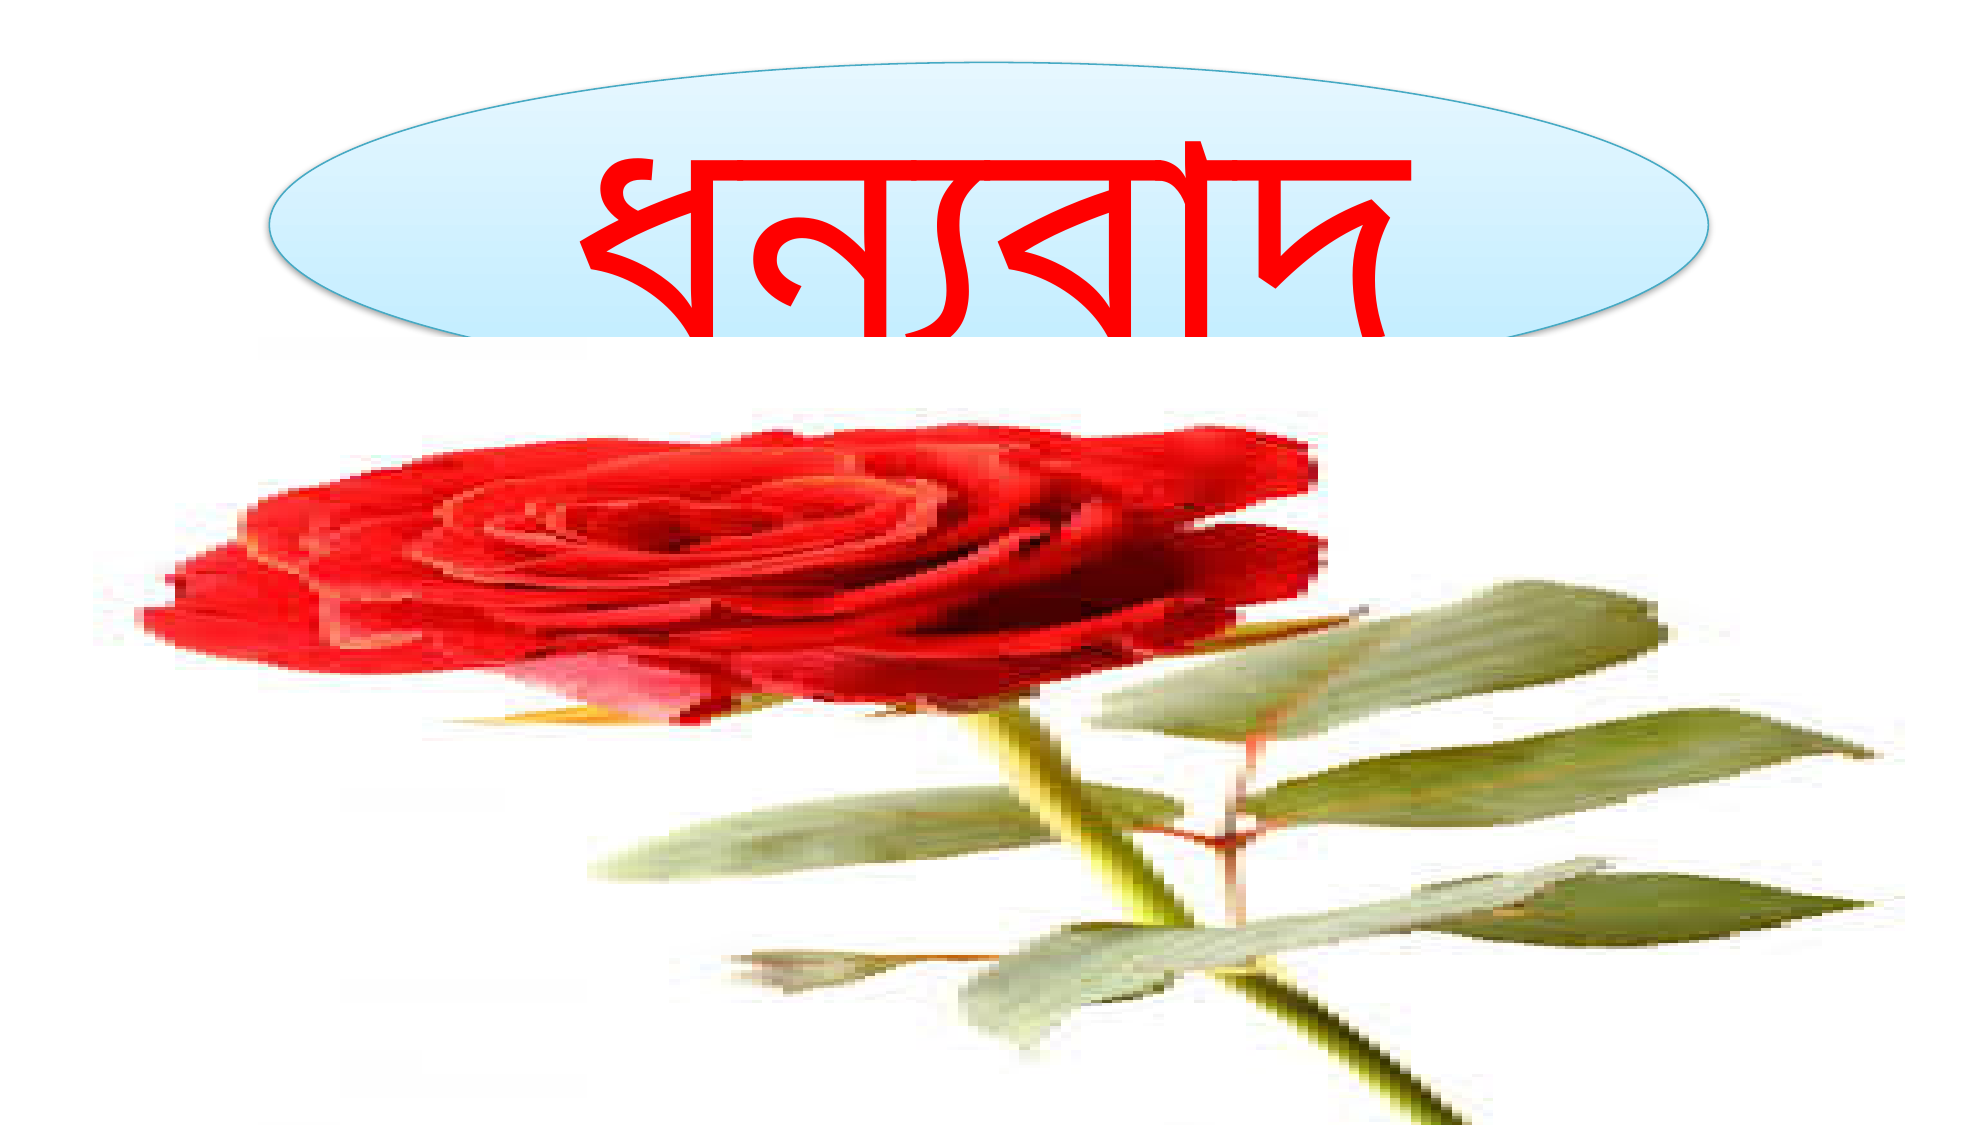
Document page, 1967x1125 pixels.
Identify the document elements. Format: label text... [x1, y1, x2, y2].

picture [11, 337, 1967, 1125]
text_box ধন্যবাদ [268, 61, 1710, 333]
